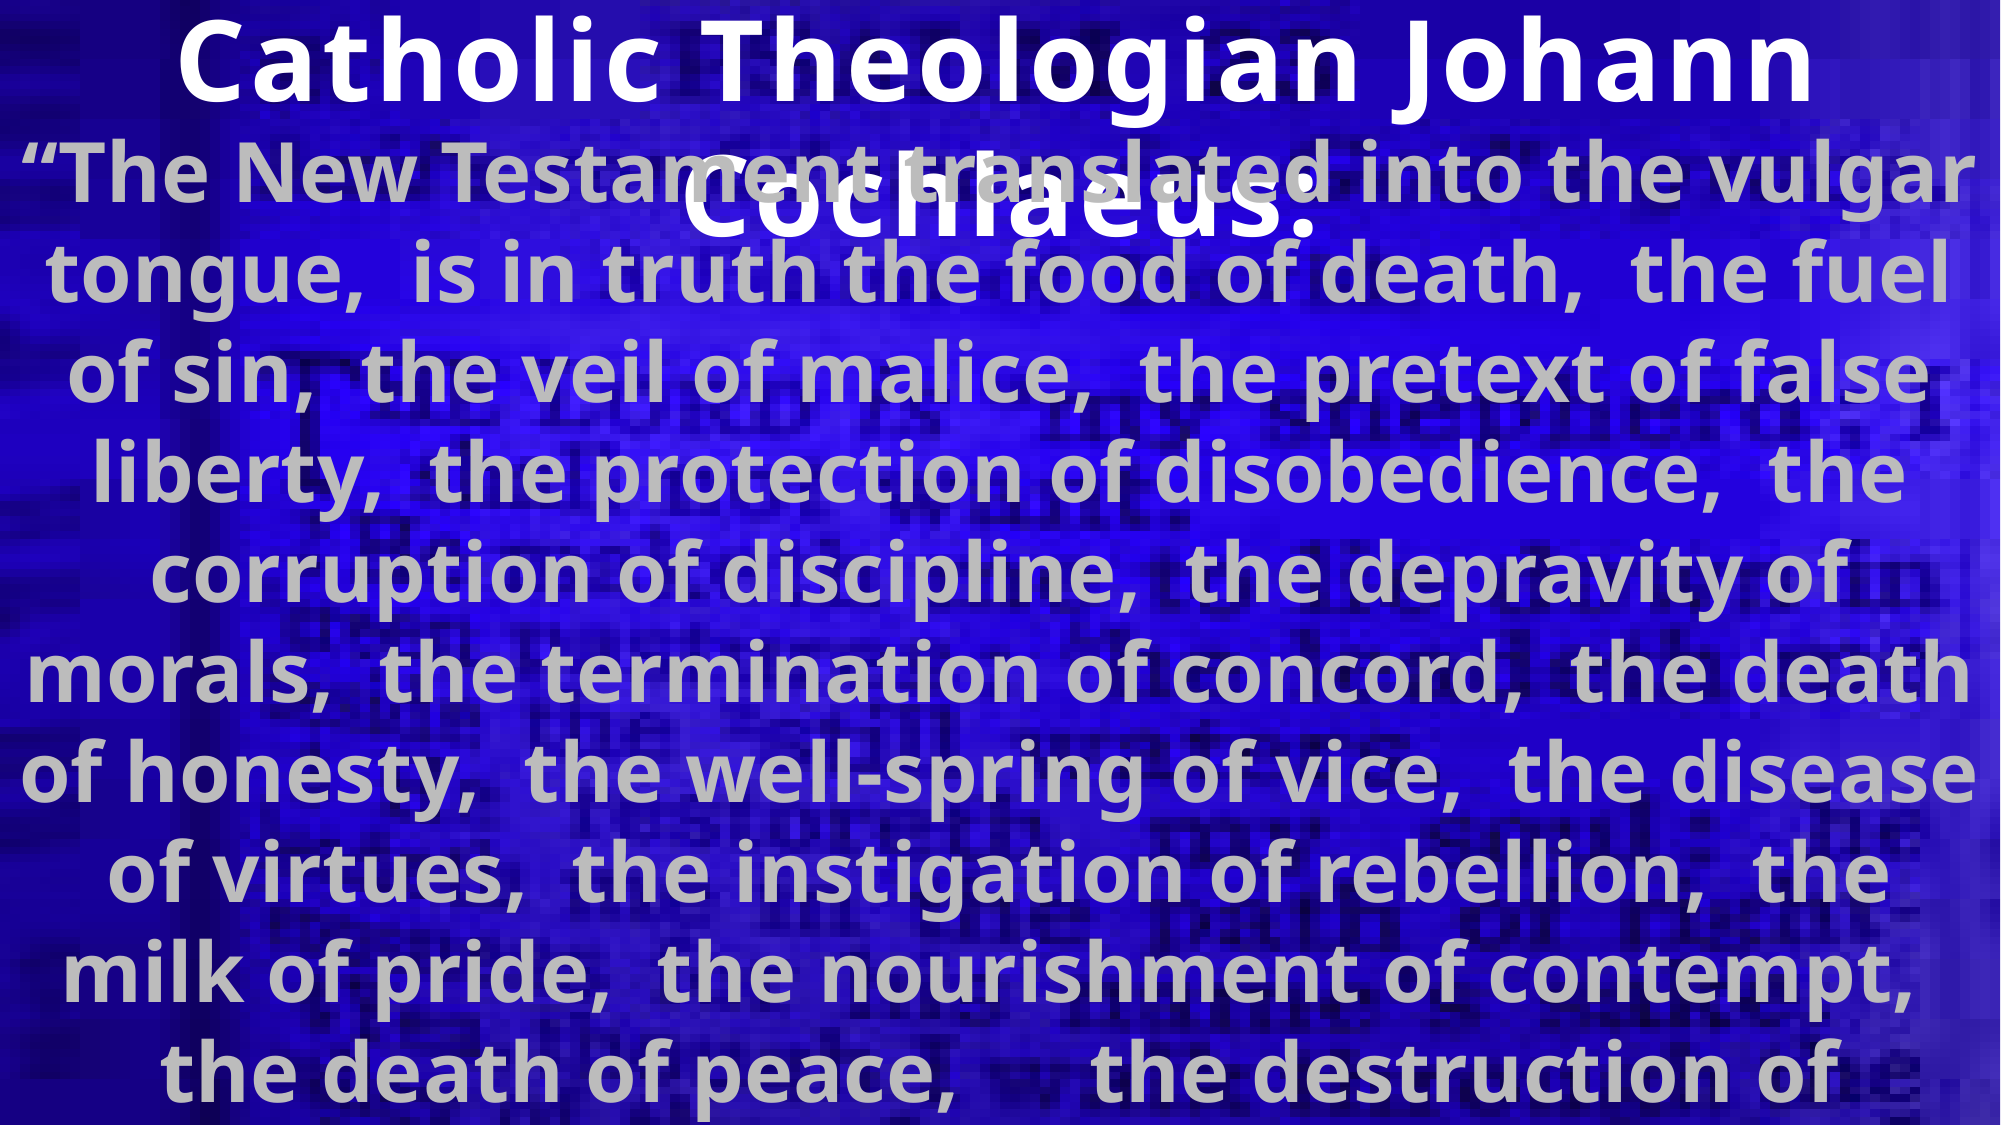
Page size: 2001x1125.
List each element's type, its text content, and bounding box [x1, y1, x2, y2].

text_box “The New Testament translated into the vulgar tongue, is in truth the food of death, the fuel of sin, the veil of malice, the pretext of false liberty, the protection of disobedience, the corruption of discipline, the depravity of morals, the termination of concord, the death of honesty, the well-spring of vice, the disease of virtues, the instigation of rebellion, the milk of pride, the nourishment of contempt, the death of peace, the destruction of charity, the enemy of unity, the murderer of truth.” [0, 112, 2000, 1125]
text_box Catholic Theologian Johann Cochlaeus: [0, 0, 2000, 112]
